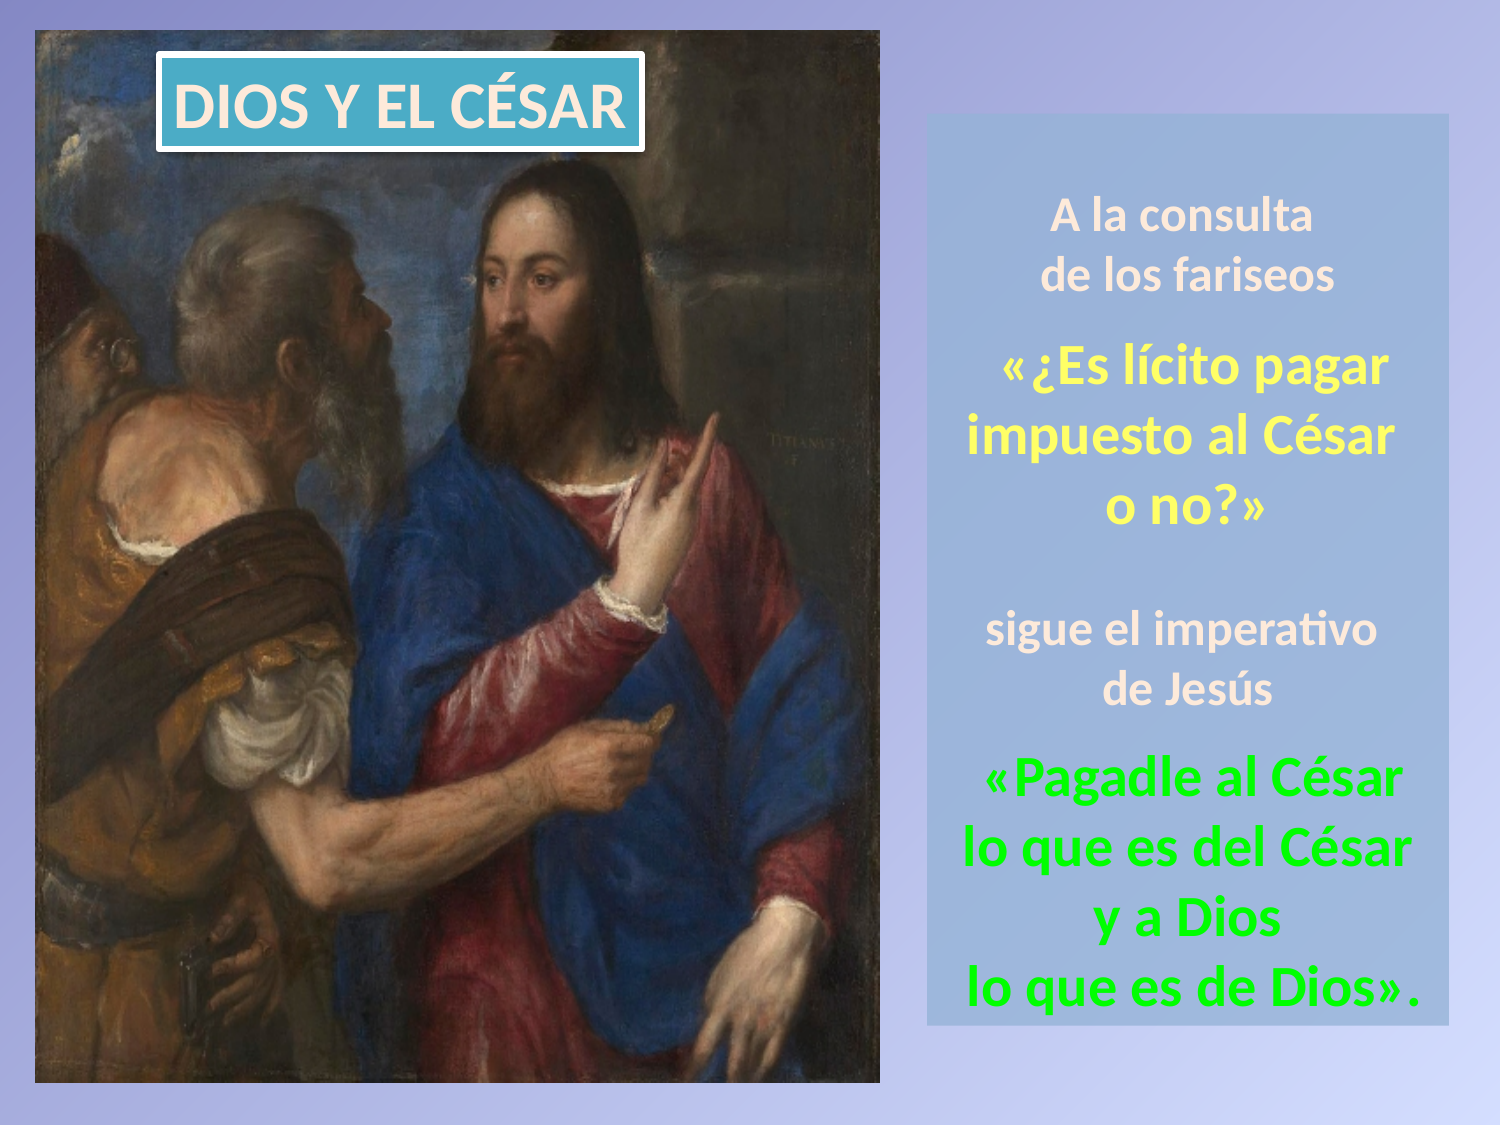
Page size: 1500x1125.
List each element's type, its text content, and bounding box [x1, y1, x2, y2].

text_box A la consulta de los fariseos «¿Es lícito pagar impuesto al César o no?» sigue el imperativo de Jesús «Pagadle al César lo que es del César y a Dios lo que es de Dios». [927, 113, 1449, 1026]
picture [35, 30, 881, 1083]
